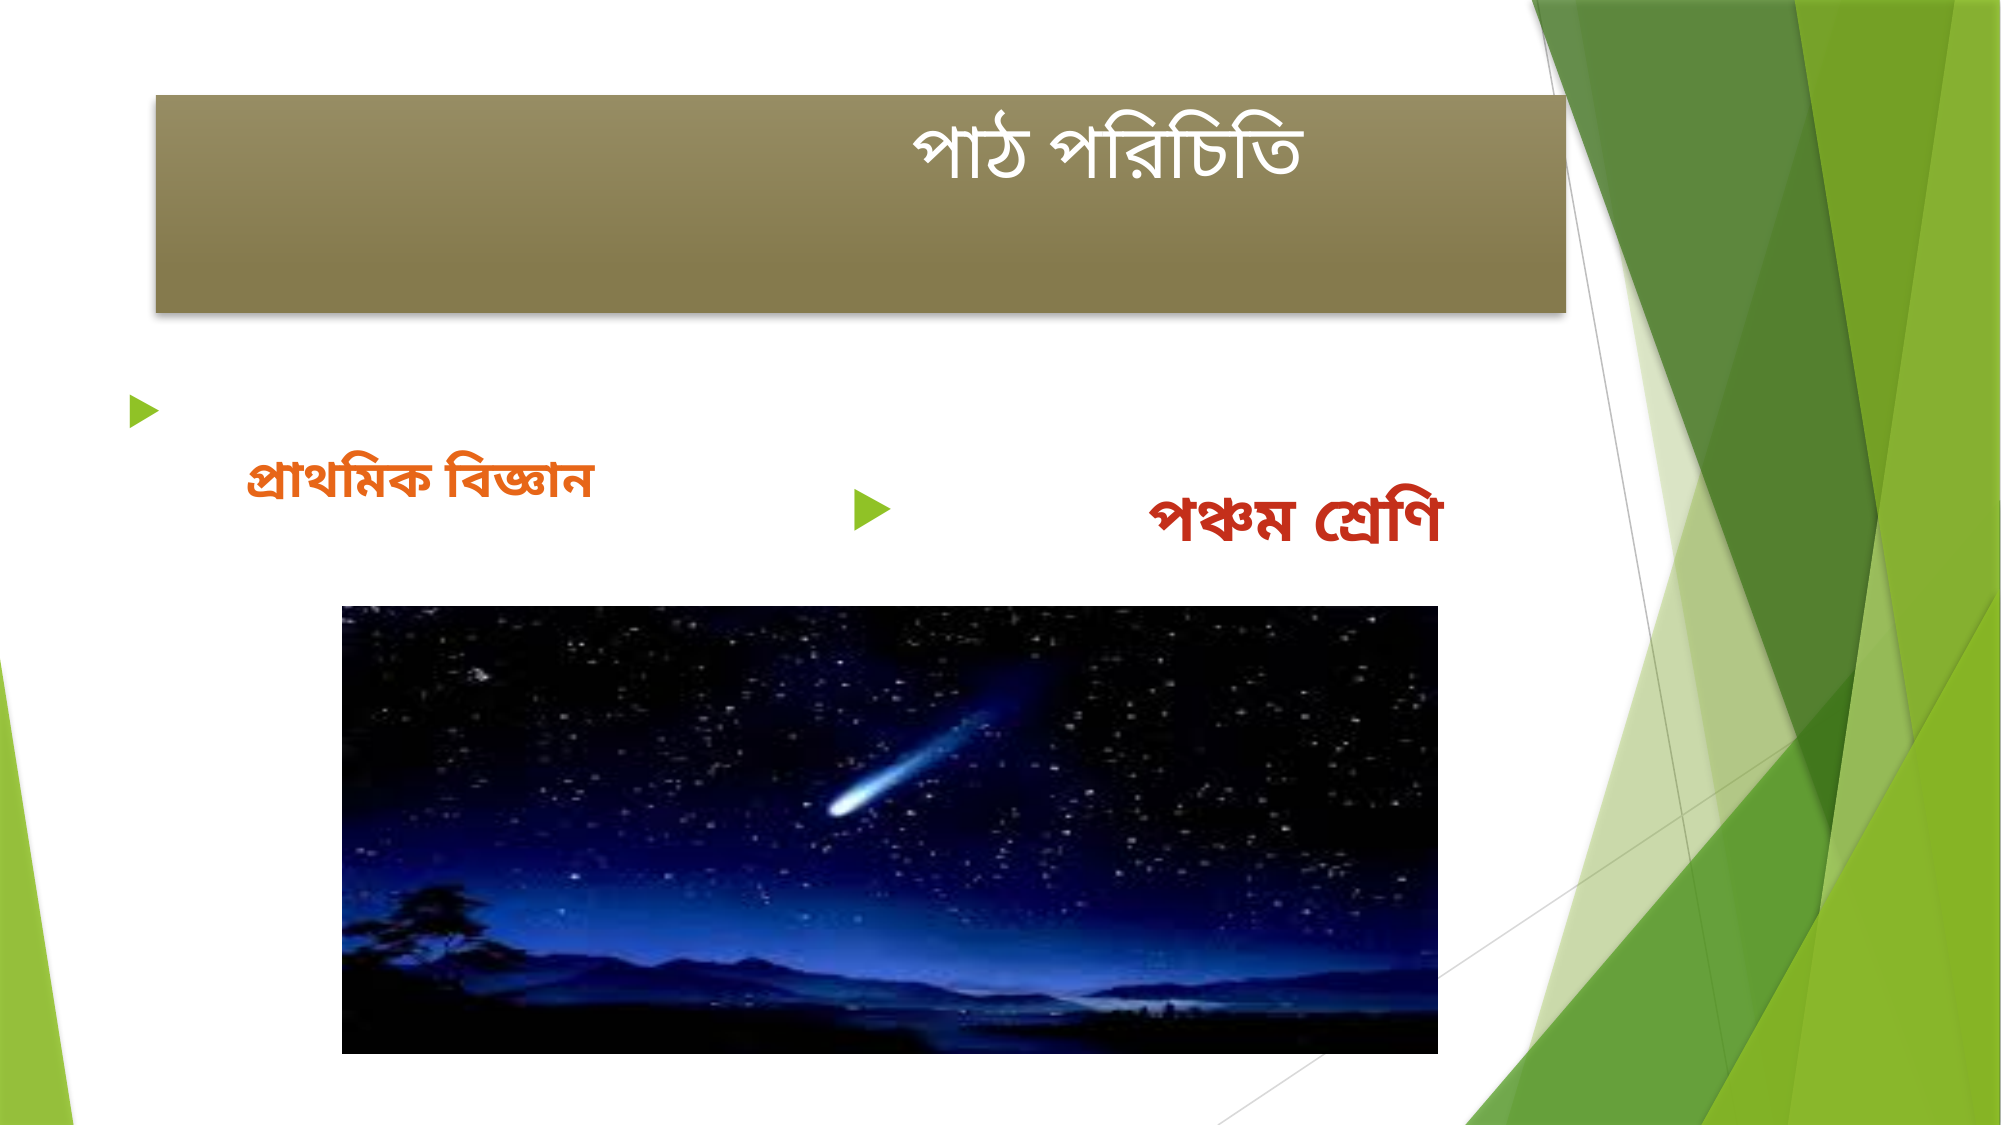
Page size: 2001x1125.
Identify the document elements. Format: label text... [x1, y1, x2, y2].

picture [341, 606, 1438, 1055]
title পাঠ পরিচিতি [155, 95, 1567, 313]
list প্রাথমিক বিজ্ঞান [111, 378, 614, 565]
list পঞ্চম শ্রেণি [834, 378, 1522, 565]
